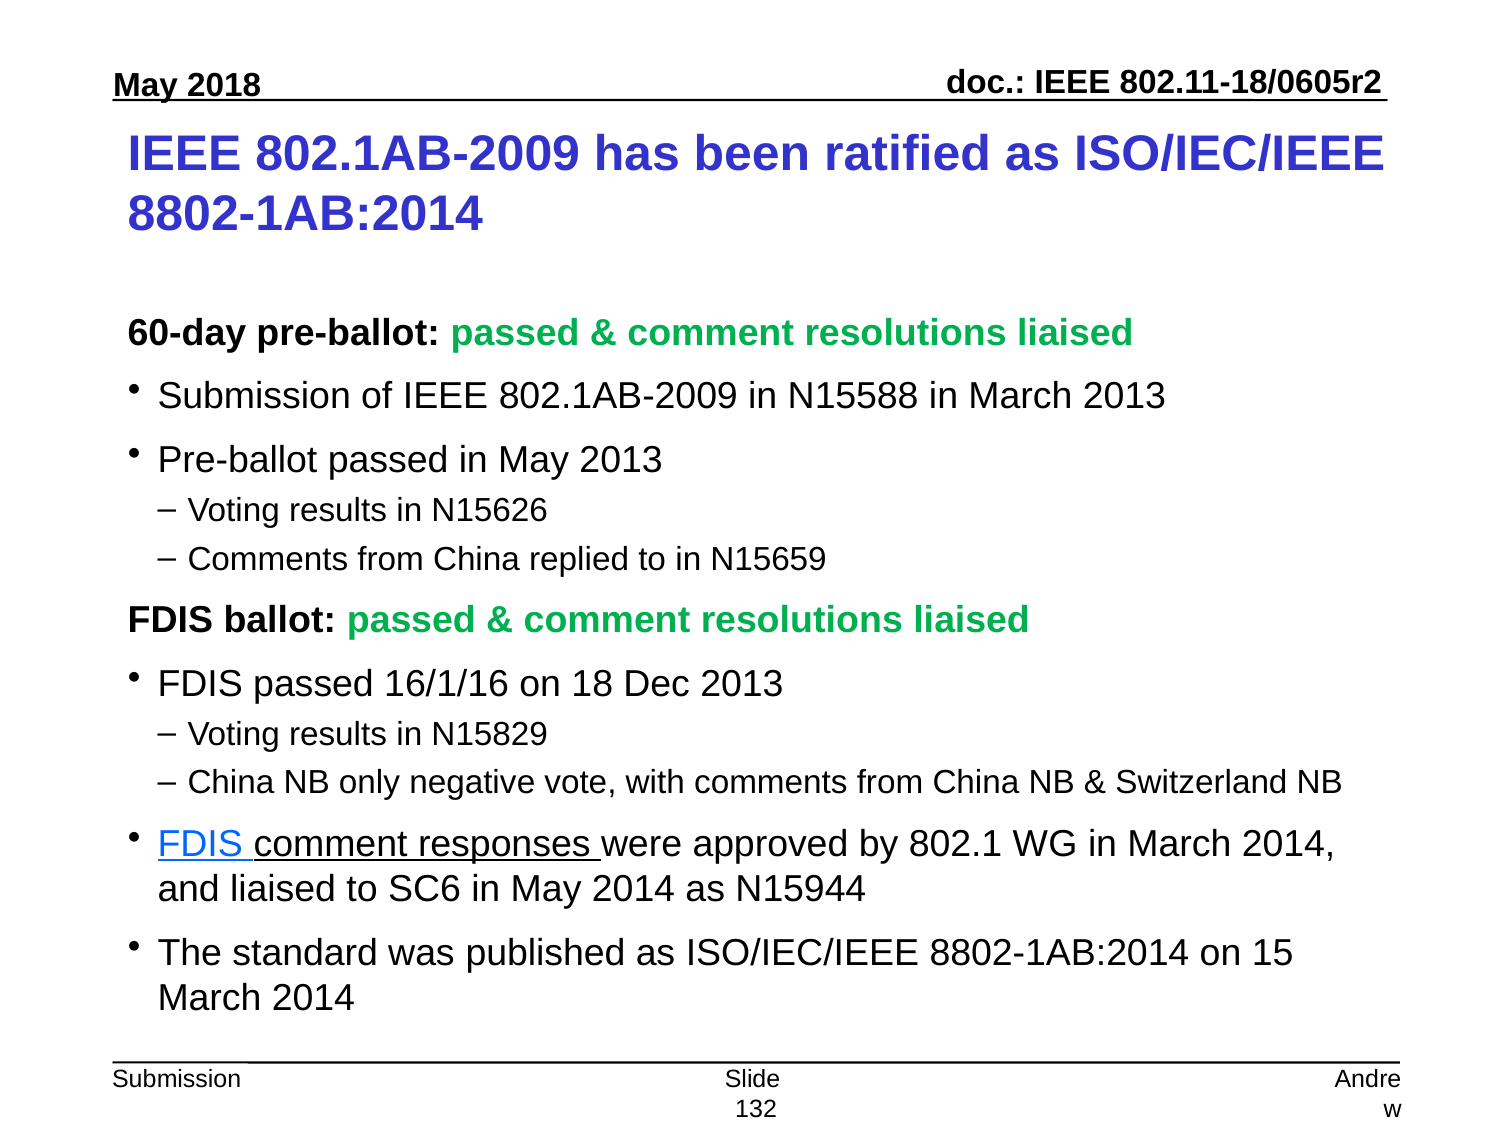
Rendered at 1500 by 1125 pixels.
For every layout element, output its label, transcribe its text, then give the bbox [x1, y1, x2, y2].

list 60-day pre-ballot: passed & comment resolutions liaised Submission of IEEE 802.1AB-2009 in N15588 in March 2013 Pre-ballot passed in May 2013 Voting results in N15626 Comments from China replied to in N15659 FDIS ballot: passed & comment resolutions liaised FDIS passed 16/1/16 on 18 Dec 2013 Voting results in N15829 China NB only negative vote, with comments from China NB & Switzerland NB FDIS comment responses were approved by 802.1 WG in March 2014, and liaised to SC6 in May 2014 as N15944 The standard was published as ISO/IEC/IEEE 8802-1AB:2014 on 15 March 2014 [112, 299, 1388, 975]
title IEEE 802.1AB-2009 has been ratified as ISO/IEC/IEEE 8802-1AB:2014 [112, 112, 1475, 288]
footer Andrew Myles, Cisco [1320, 1061, 1402, 1093]
slide_number Slide 132 [709, 1061, 803, 1093]
